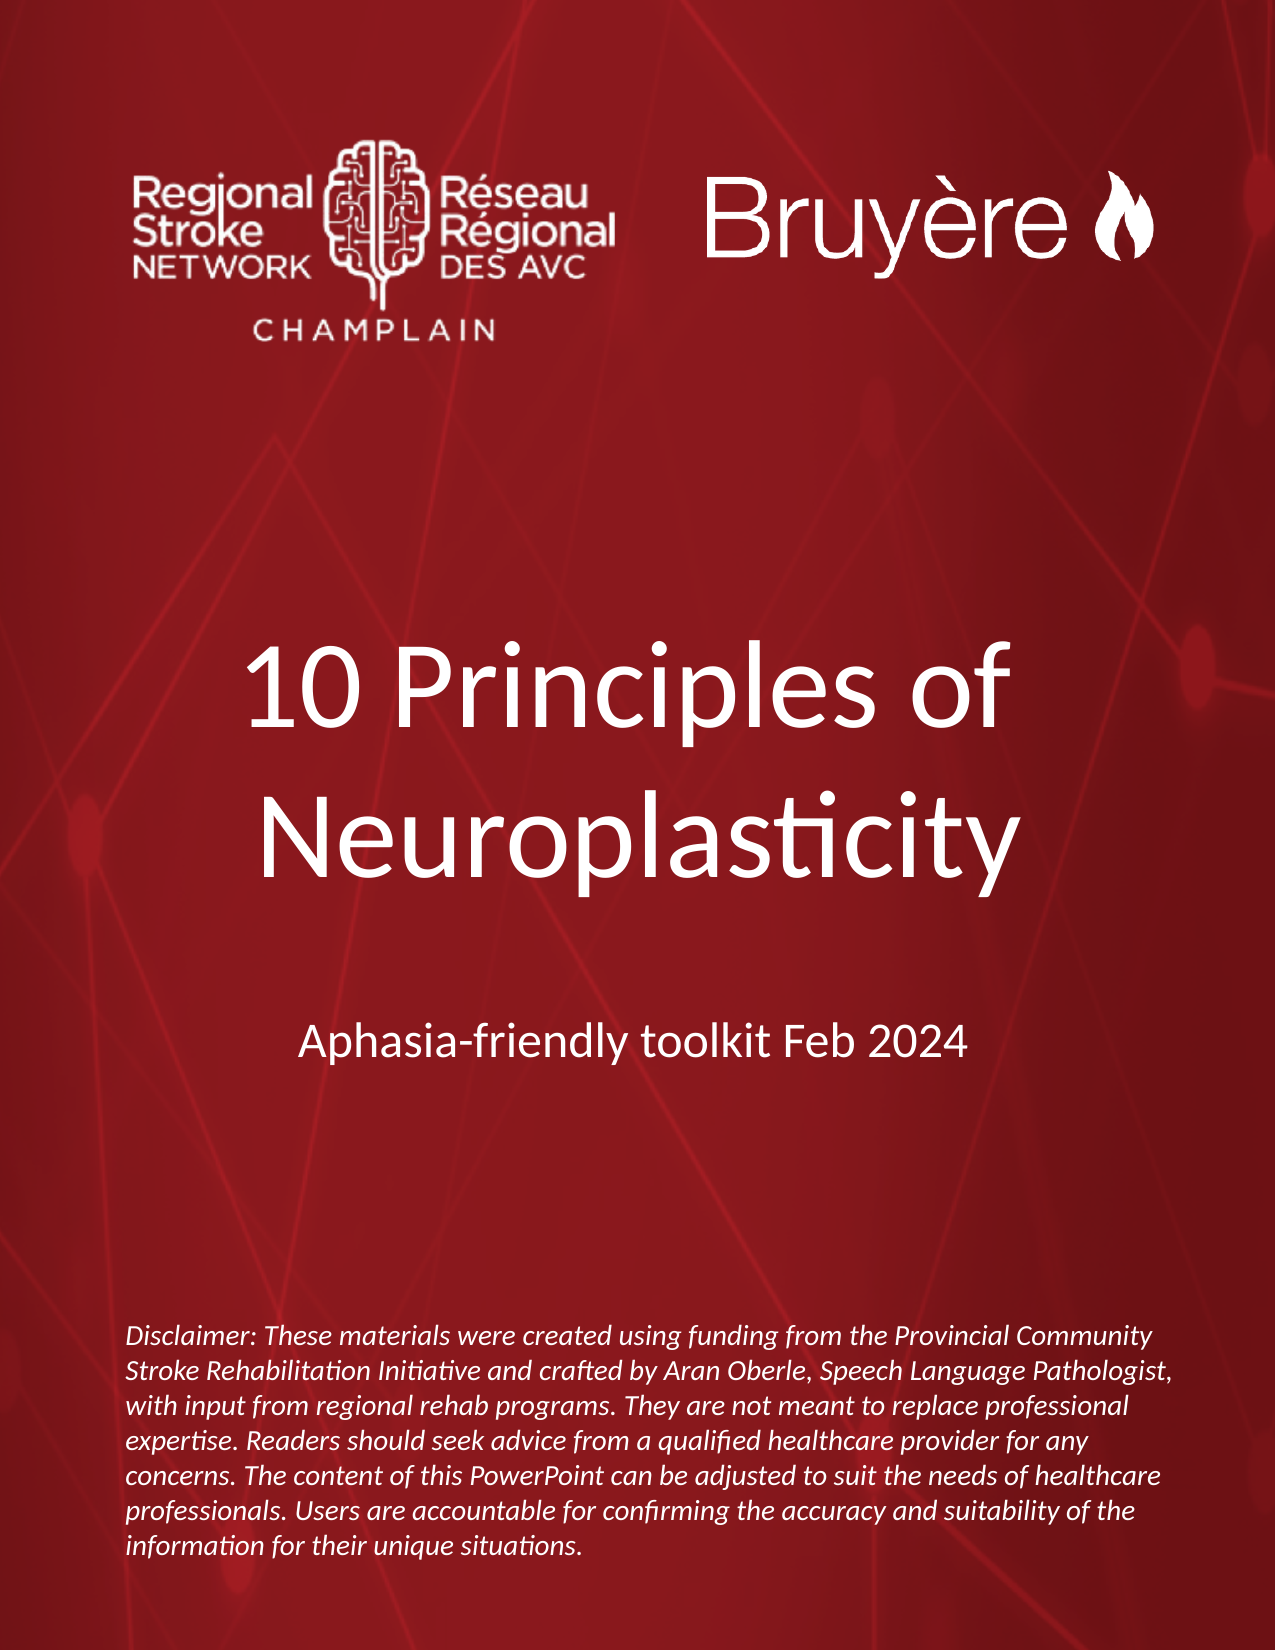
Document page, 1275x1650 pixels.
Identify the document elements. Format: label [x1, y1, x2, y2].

list [0, 0, 1275, 1650]
